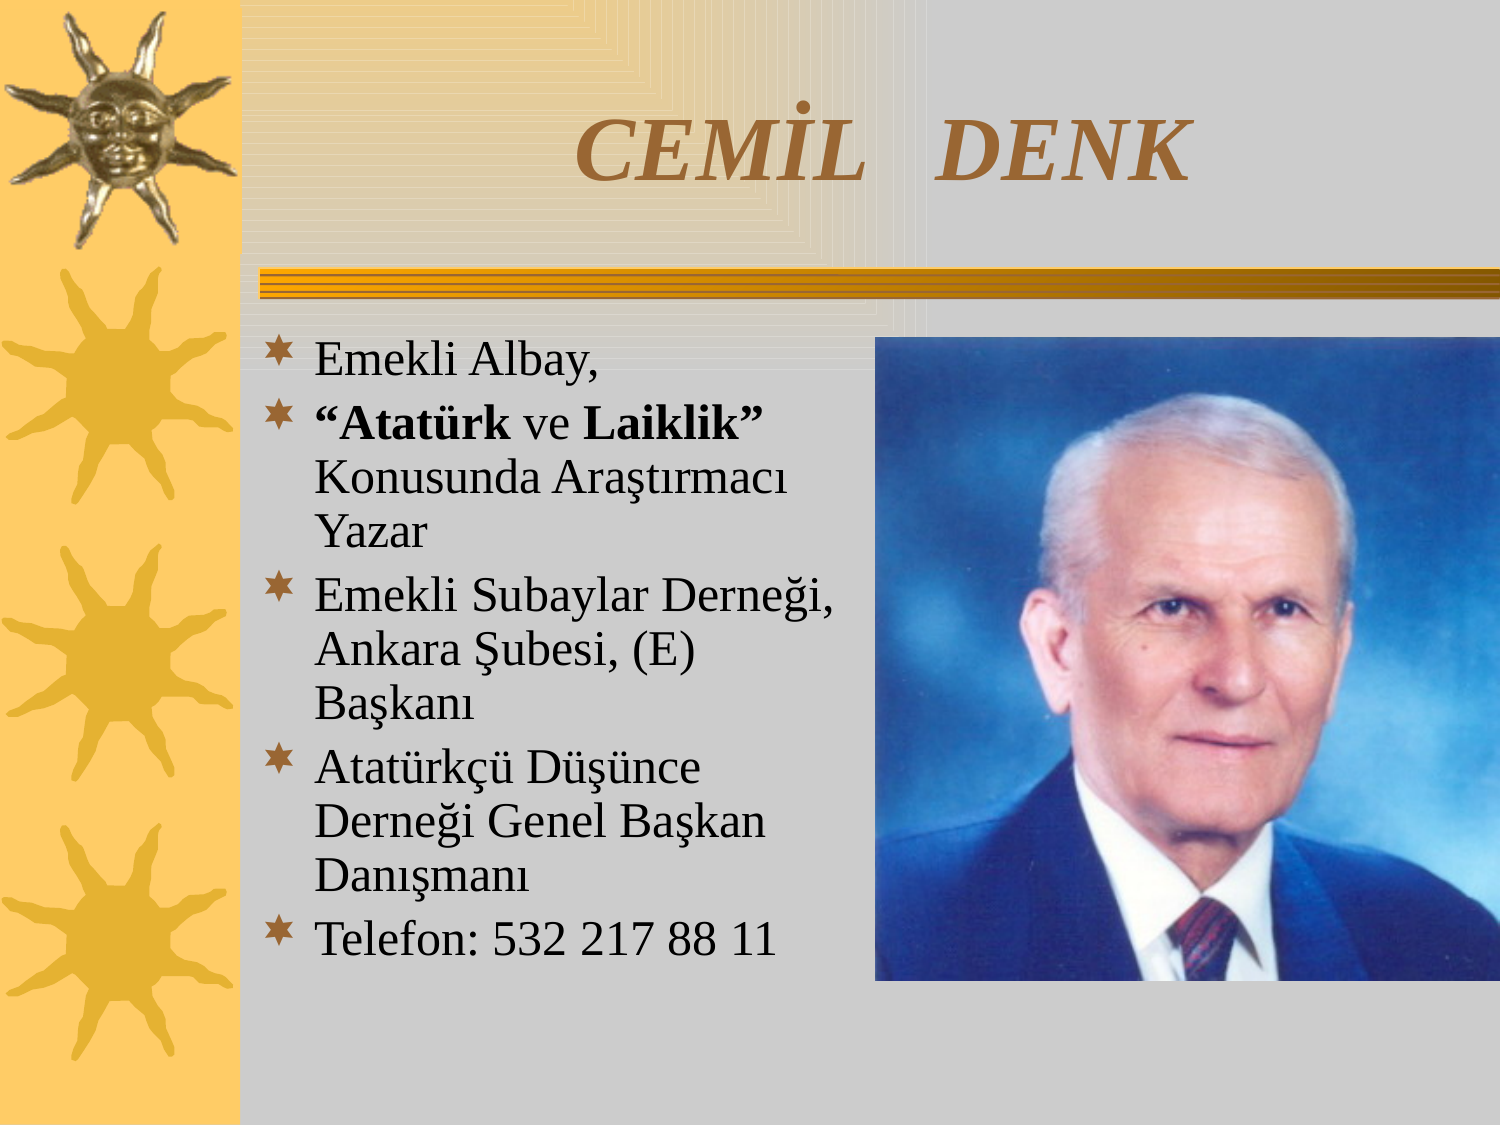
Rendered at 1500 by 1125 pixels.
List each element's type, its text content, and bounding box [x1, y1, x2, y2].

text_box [874, 337, 1500, 981]
picture [1, 8, 242, 254]
list Emekli Albay, “Atatürk ve Laiklik” Konusunda Araştırmacı Yazar Emekli Subaylar Derneği, Ankara Şubesi, (E) Başkanı Atatürkçü Düşünce Derneği Genel Başkan Danışmanı Telefon: 532 217 88 11 [242, 324, 856, 1001]
title CEMİL DENK [258, 49, 1500, 238]
